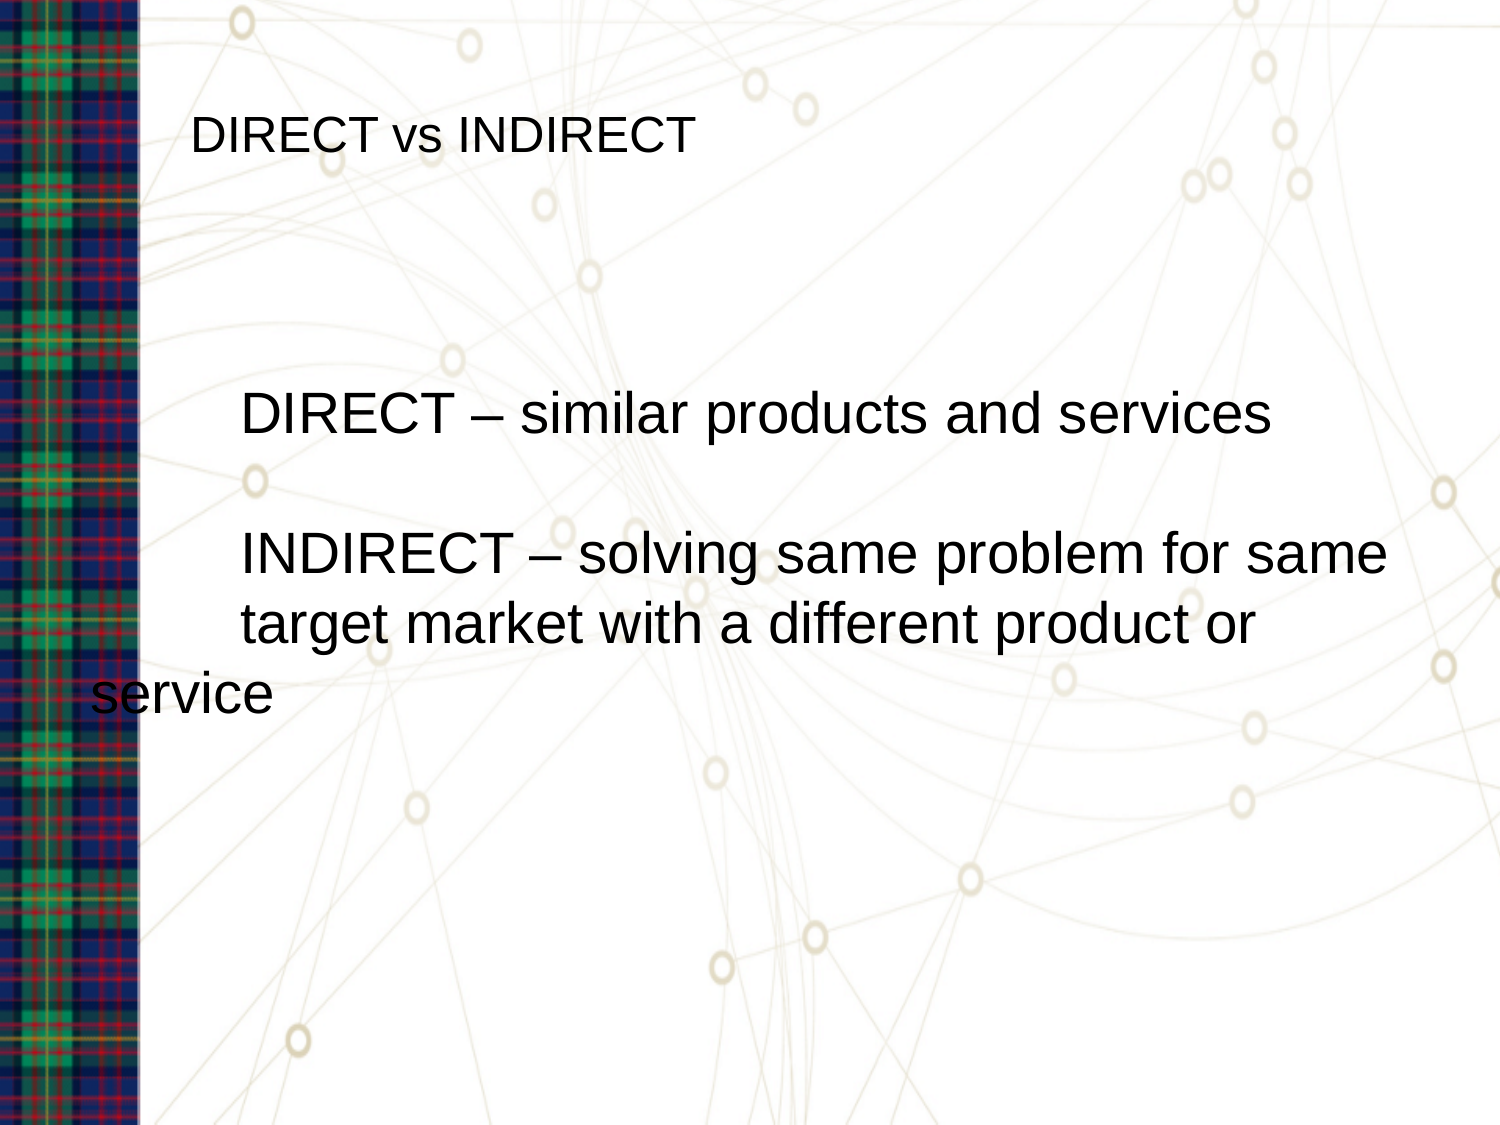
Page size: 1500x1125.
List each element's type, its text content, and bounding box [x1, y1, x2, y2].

title DIRECT vs INDIRECT [175, 45, 1425, 233]
picture [0, 0, 1500, 1125]
list DIRECT – similar products and services INDIRECT – solving same problem for same target market with a different product or service [75, 262, 1425, 1005]
